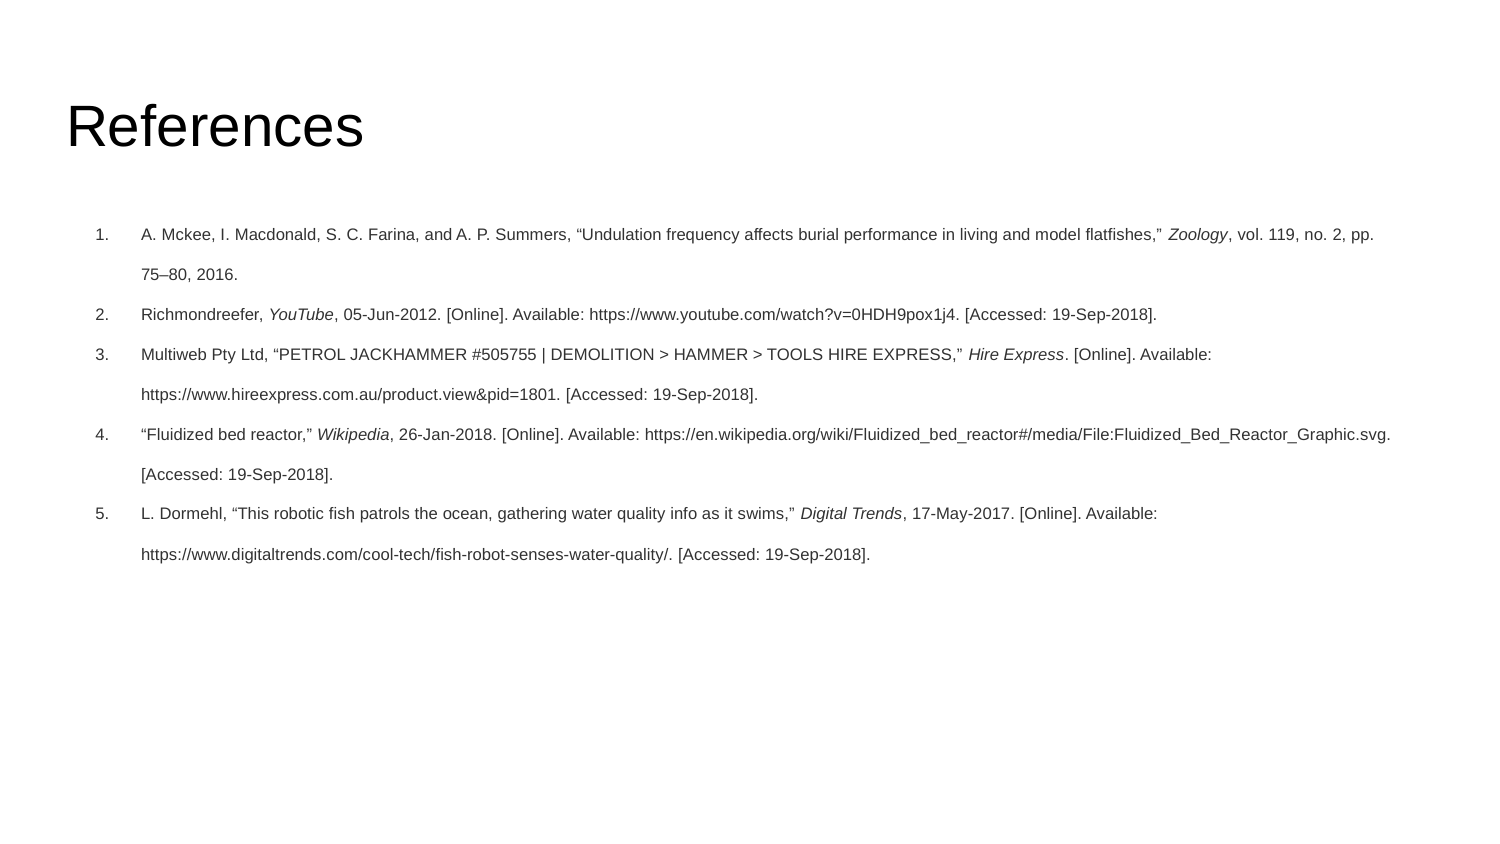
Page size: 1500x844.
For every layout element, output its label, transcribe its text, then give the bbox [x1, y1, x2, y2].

title References [51, 72, 1449, 167]
list A. Mckee, I. Macdonald, S. C. Farina, and A. P. Summers, “Undulation frequency affects burial performance in living and model flatfishes,” Zoology, vol. 119, no. 2, pp. 75–80, 2016. Richmondreefer, YouTube, 05-Jun-2012. [Online]. Available: https://www.youtube.com/watch?v=0HDH9pox1j4. [Accessed: 19-Sep-2018]. Multiweb Pty Ltd, “PETROL JACKHAMMER #505755 | DEMOLITION > HAMMER > TOOLS HIRE EXPRESS,” Hire Express. [Online]. Available: https://www.hireexpress.com.au/product.view&pid=1801. [Accessed: 19-Sep-2018]. “Fluidized bed reactor,” Wikipedia, 26-Jan-2018. [Online]. Available: https://en.wikipedia.org/wiki/Fluidized_bed_reactor#/media/File:Fluidized_Bed_Reactor_Graphic.svg. [Accessed: 19-Sep-2018]. L. Dormehl, “This robotic fish patrols the ocean, gathering water quality info as it swims,” Digital Trends, 17-May-2017. [Online]. Available: https://www.digitaltrends.com/cool-tech/fish-robot-senses-water-quality/. [Accessed: 19-Sep-2018]. [51, 189, 1449, 750]
